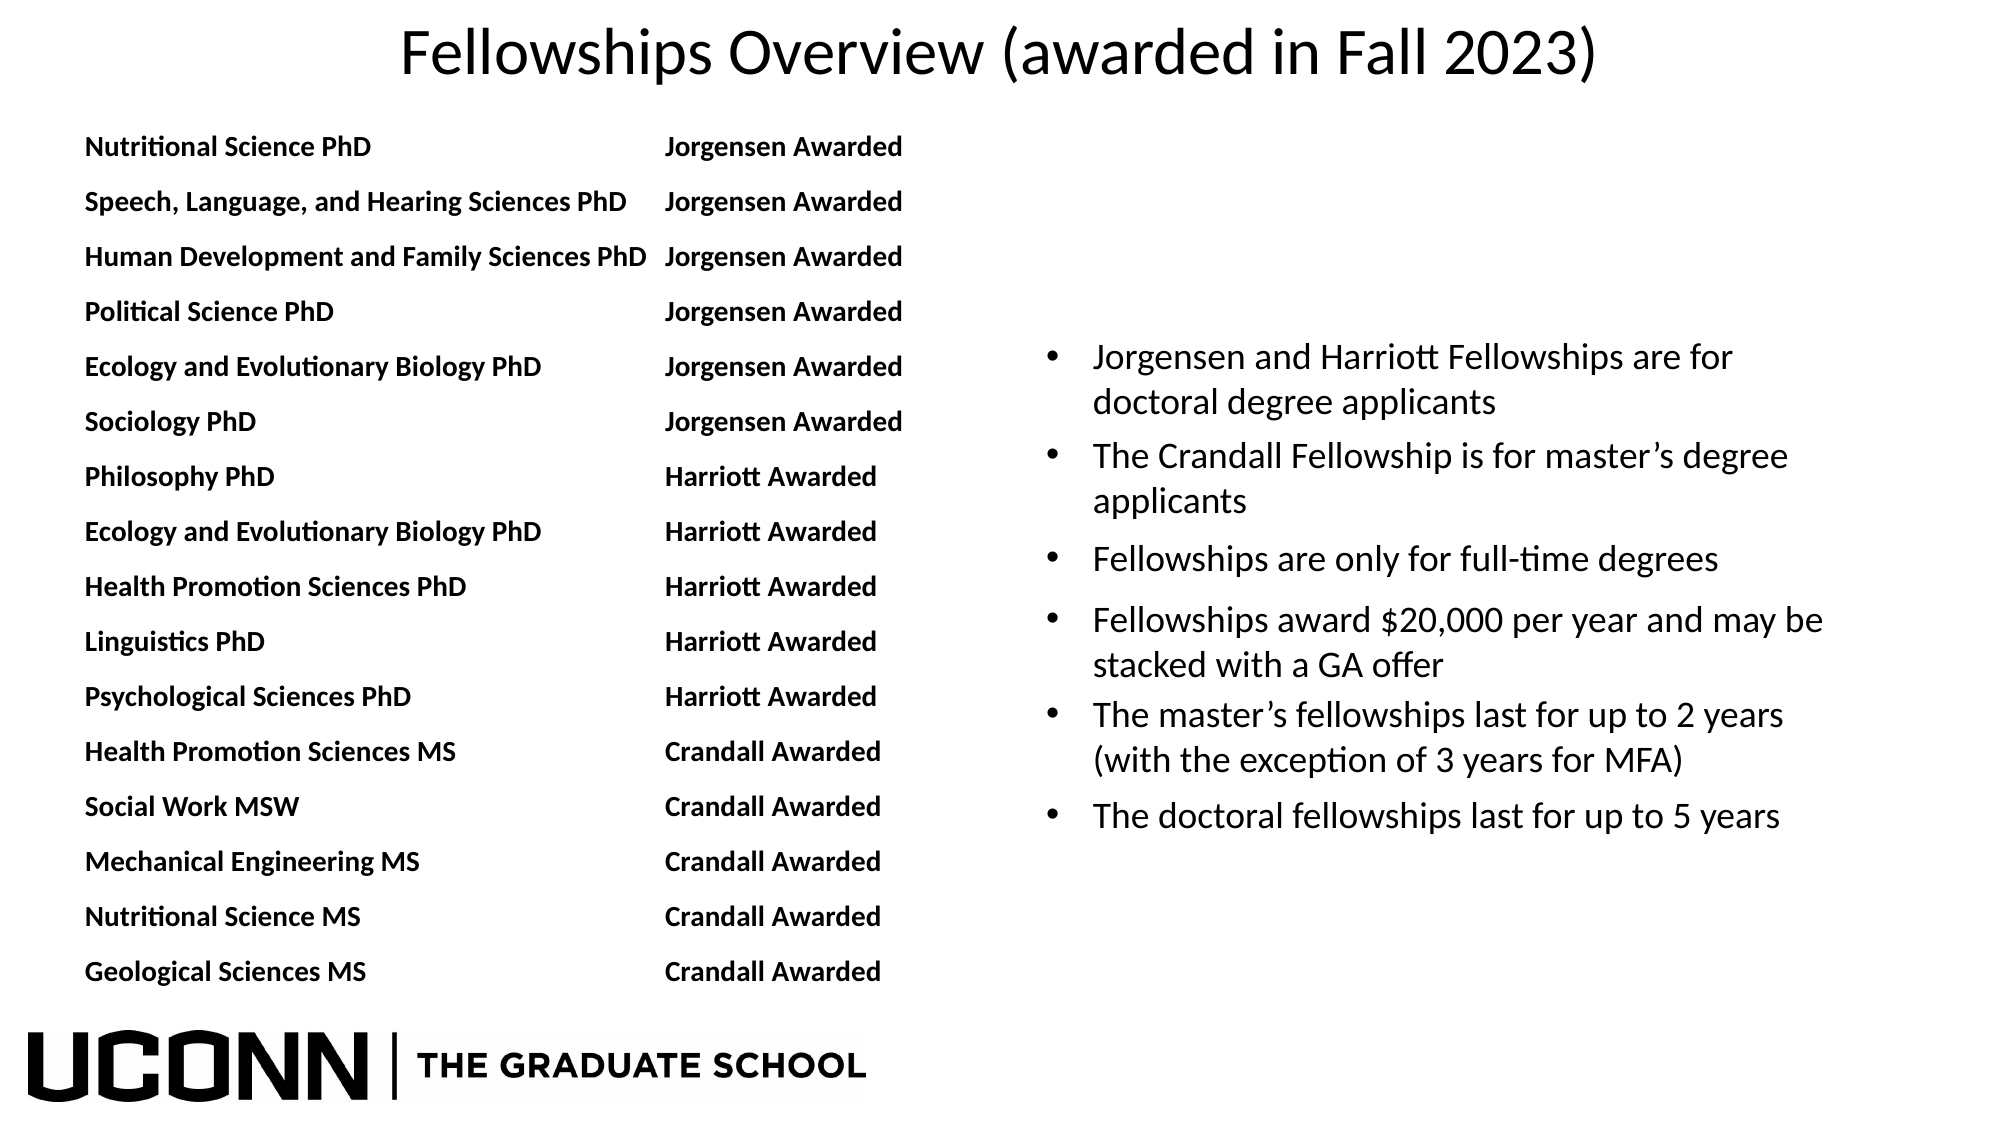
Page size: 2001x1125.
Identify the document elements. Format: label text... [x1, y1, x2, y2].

table_cell Health Promotion Sciences MS [83, 721, 663, 776]
table_cell Jorgensen Awarded [663, 172, 982, 227]
text_box The doctoral fellowships last for up to 5 years [1030, 783, 1868, 844]
table_header Nutritional Science PhD [83, 117, 663, 172]
table_cell Sociology PhD [83, 392, 663, 447]
table_cell Harriott Awarded [663, 557, 982, 612]
table_cell Harriott Awarded [663, 502, 982, 557]
table_cell Human Development and Family Sciences PhD [83, 227, 663, 282]
table_cell Linguistics PhD [83, 612, 663, 666]
text_box Jorgensen and Harriott Fellowships are for doctoral degree applicants [1030, 325, 1868, 423]
table_cell Crandall Awarded [663, 941, 982, 996]
table_cell Harriott Awarded [663, 666, 982, 721]
table_cell Health Promotion Sciences PhD [83, 557, 663, 612]
table_cell Jorgensen Awarded [663, 227, 982, 282]
picture [28, 1030, 867, 1102]
table_cell Jorgensen Awarded [663, 282, 982, 337]
text_box The Crandall Fellowship is for master’s degree applicants [1030, 423, 1868, 526]
table_cell Harriott Awarded [663, 447, 982, 502]
table_cell Social Work MSW [83, 776, 663, 831]
table_cell Nutritional Science MS [83, 886, 663, 941]
table_cell Ecology and Evolutionary Biology PhD [83, 337, 663, 392]
text_box Fellowships award $20,000 per year and may be stacked with a GA offer [1030, 587, 1868, 682]
table_cell Jorgensen Awarded [663, 337, 982, 392]
table_cell Mechanical Engineering MS [83, 831, 663, 886]
table_cell Ecology and Evolutionary Biology PhD [83, 502, 663, 557]
table_cell Philosophy PhD [83, 447, 663, 502]
table_cell Crandall Awarded [663, 831, 982, 886]
table_cell Crandall Awarded [663, 886, 982, 941]
table_header Jorgensen Awarded [663, 117, 982, 172]
text_box The master’s fellowships last for up to 2 years (with the exception of 3 years for MFA) [1030, 682, 1868, 783]
table_cell Political Science PhD [83, 282, 663, 337]
table_cell Harriott Awarded [663, 612, 982, 666]
table_cell Crandall Awarded [663, 776, 982, 831]
title Fellowships Overview (awarded in Fall 2023) [0, 0, 2000, 203]
table_cell Speech, Language, and Hearing Sciences PhD [83, 172, 663, 227]
text_box Fellowships are only for full-time degrees [1030, 526, 1868, 587]
table_cell Crandall Awarded [663, 721, 982, 776]
table_cell Psychological Sciences PhD [83, 666, 663, 721]
table_cell Geological Sciences MS [83, 941, 663, 996]
table_cell Jorgensen Awarded [663, 392, 982, 447]
